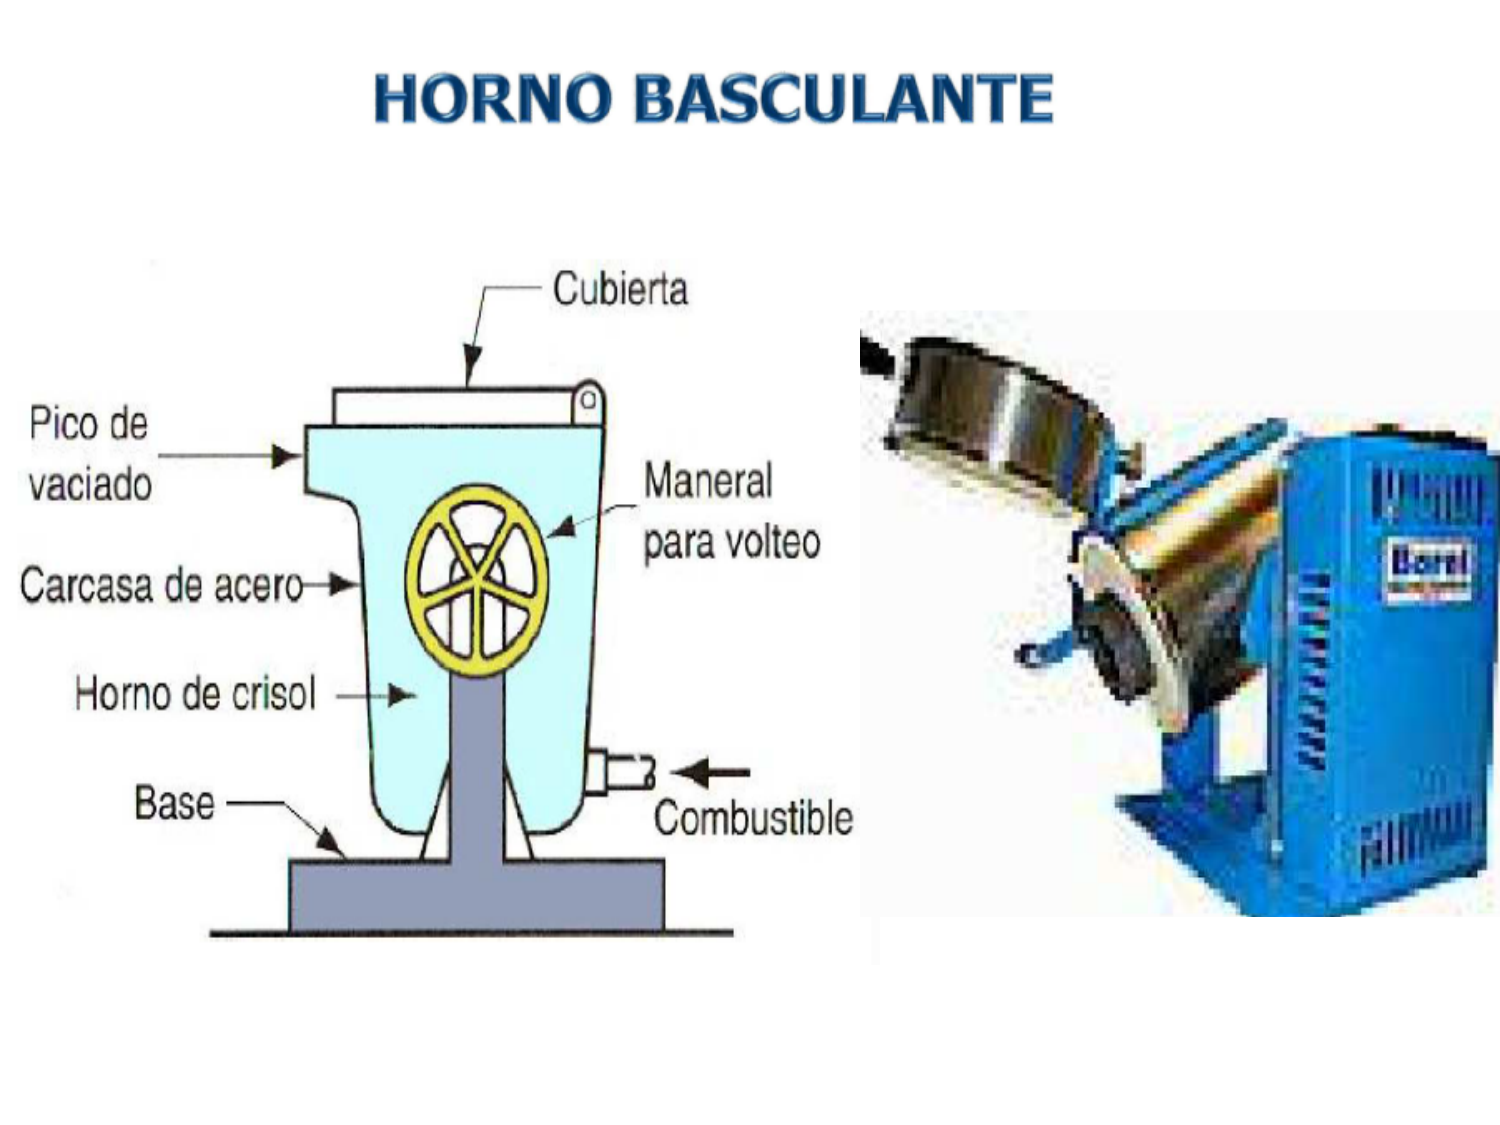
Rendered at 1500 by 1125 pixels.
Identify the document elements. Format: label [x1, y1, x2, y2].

picture [359, 66, 1078, 150]
picture [17, 231, 1500, 965]
